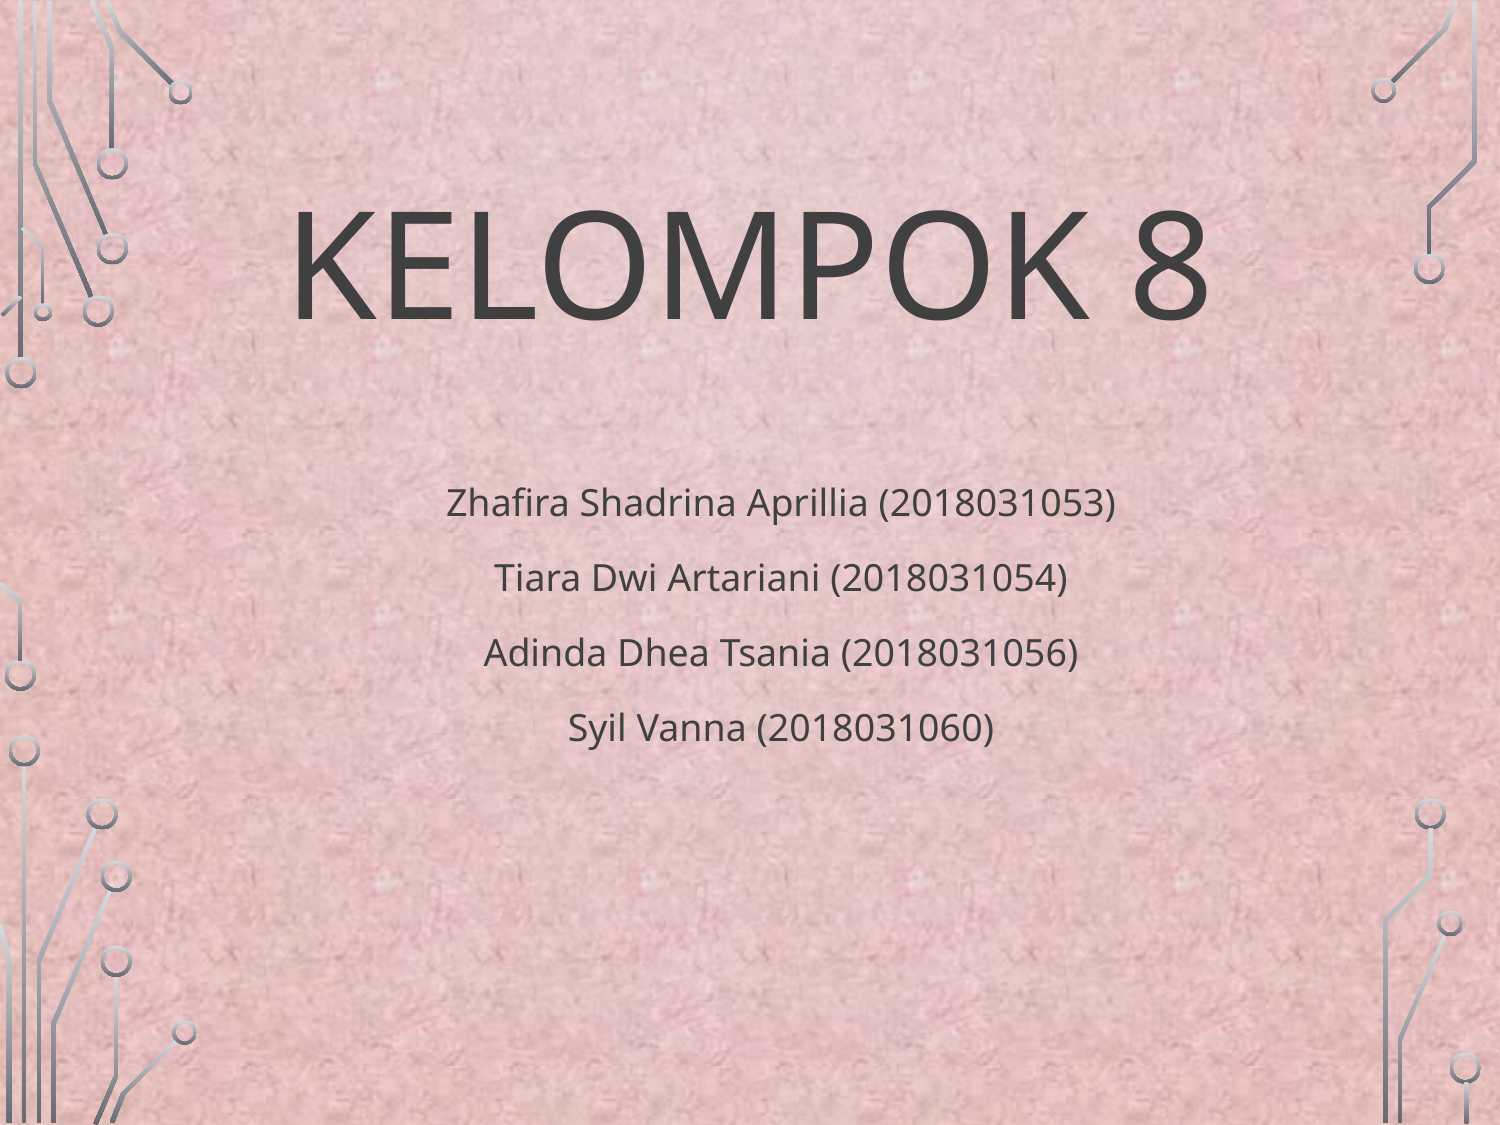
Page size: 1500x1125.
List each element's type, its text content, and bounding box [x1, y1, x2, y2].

list Zhafira Shadrina Aprillia (2018031053) Tiara Dwi Artariani (2018031054) Adinda Dhea Tsania (2018031056) Syil Vanna (2018031060) [324, 462, 1238, 1063]
text_box KELOMPOK 8 [187, 162, 1313, 358]
